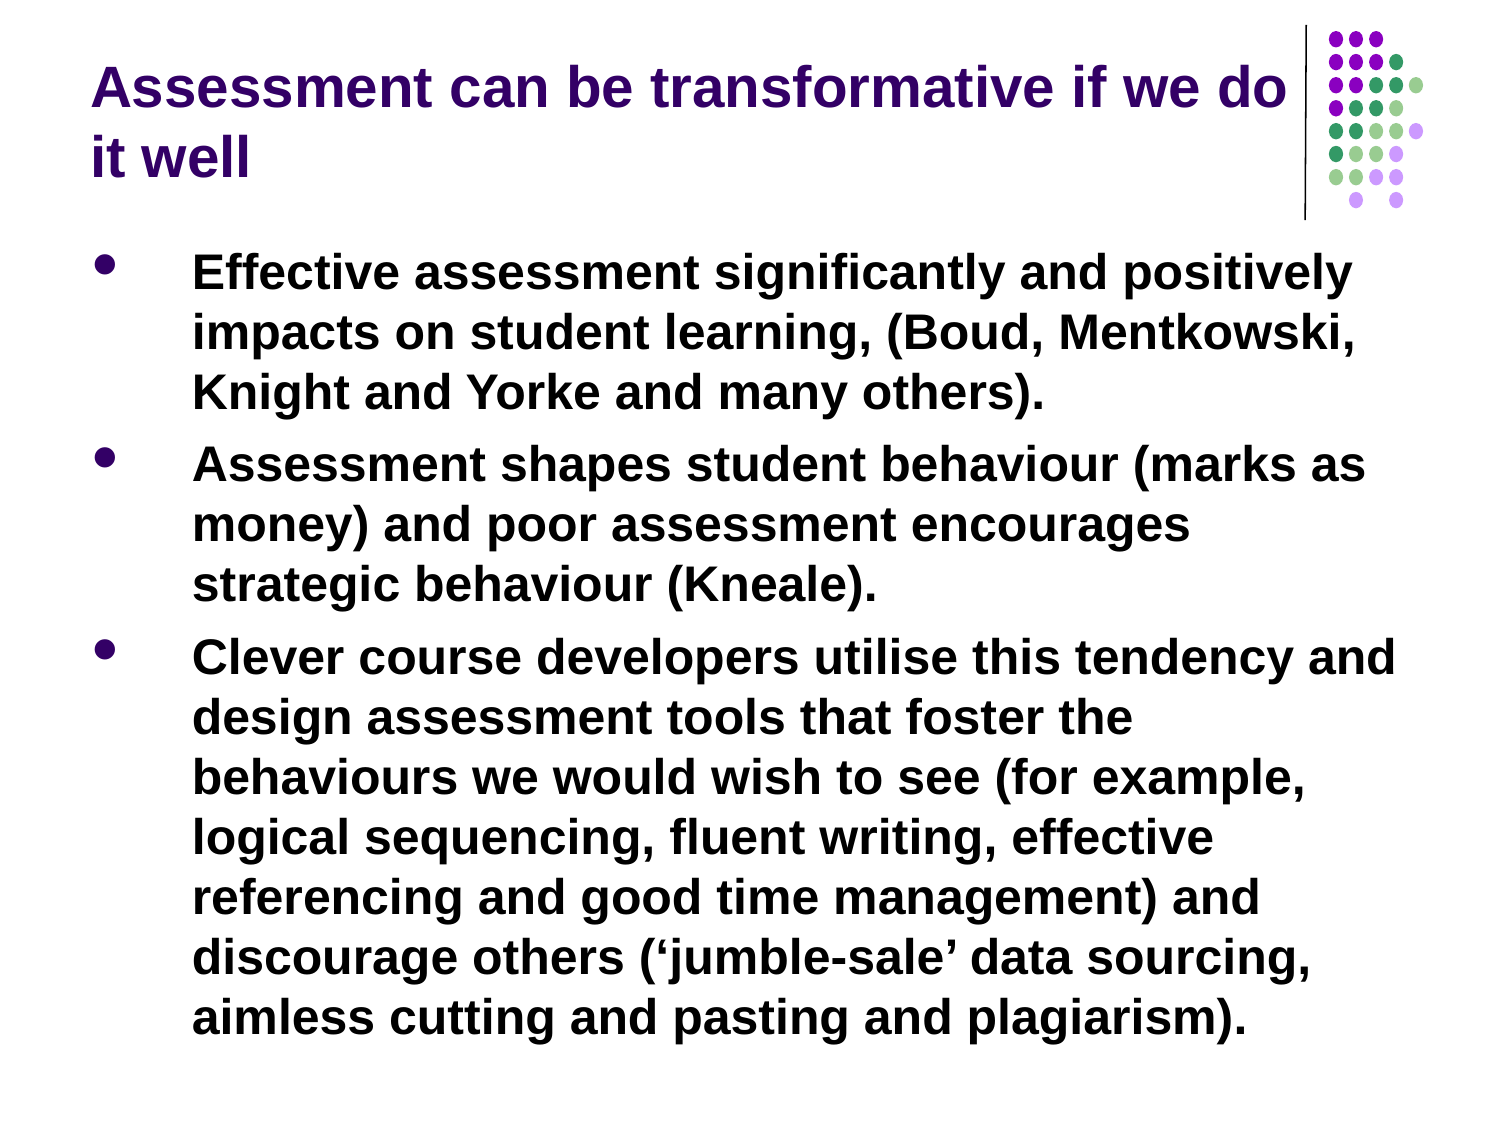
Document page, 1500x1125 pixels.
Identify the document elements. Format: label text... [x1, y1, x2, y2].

title Assessment can be transformative if we do it well [74, 19, 1313, 197]
list Effective assessment significantly and positively impacts on student learning, (Boud, Mentkowski, Knight and Yorke and many others). Assessment shapes student behaviour (marks as money) and poor assessment encourages strategic behaviour (Kneale). Clever course developers utilise this tendency and design assessment tools that foster the behaviours we would wish to see (for example, logical sequencing, fluent writing, effective referencing and good time management) and discourage others (‘jumble-sale’ data sourcing, aimless cutting and pasting and plagiarism). [76, 231, 1428, 1018]
